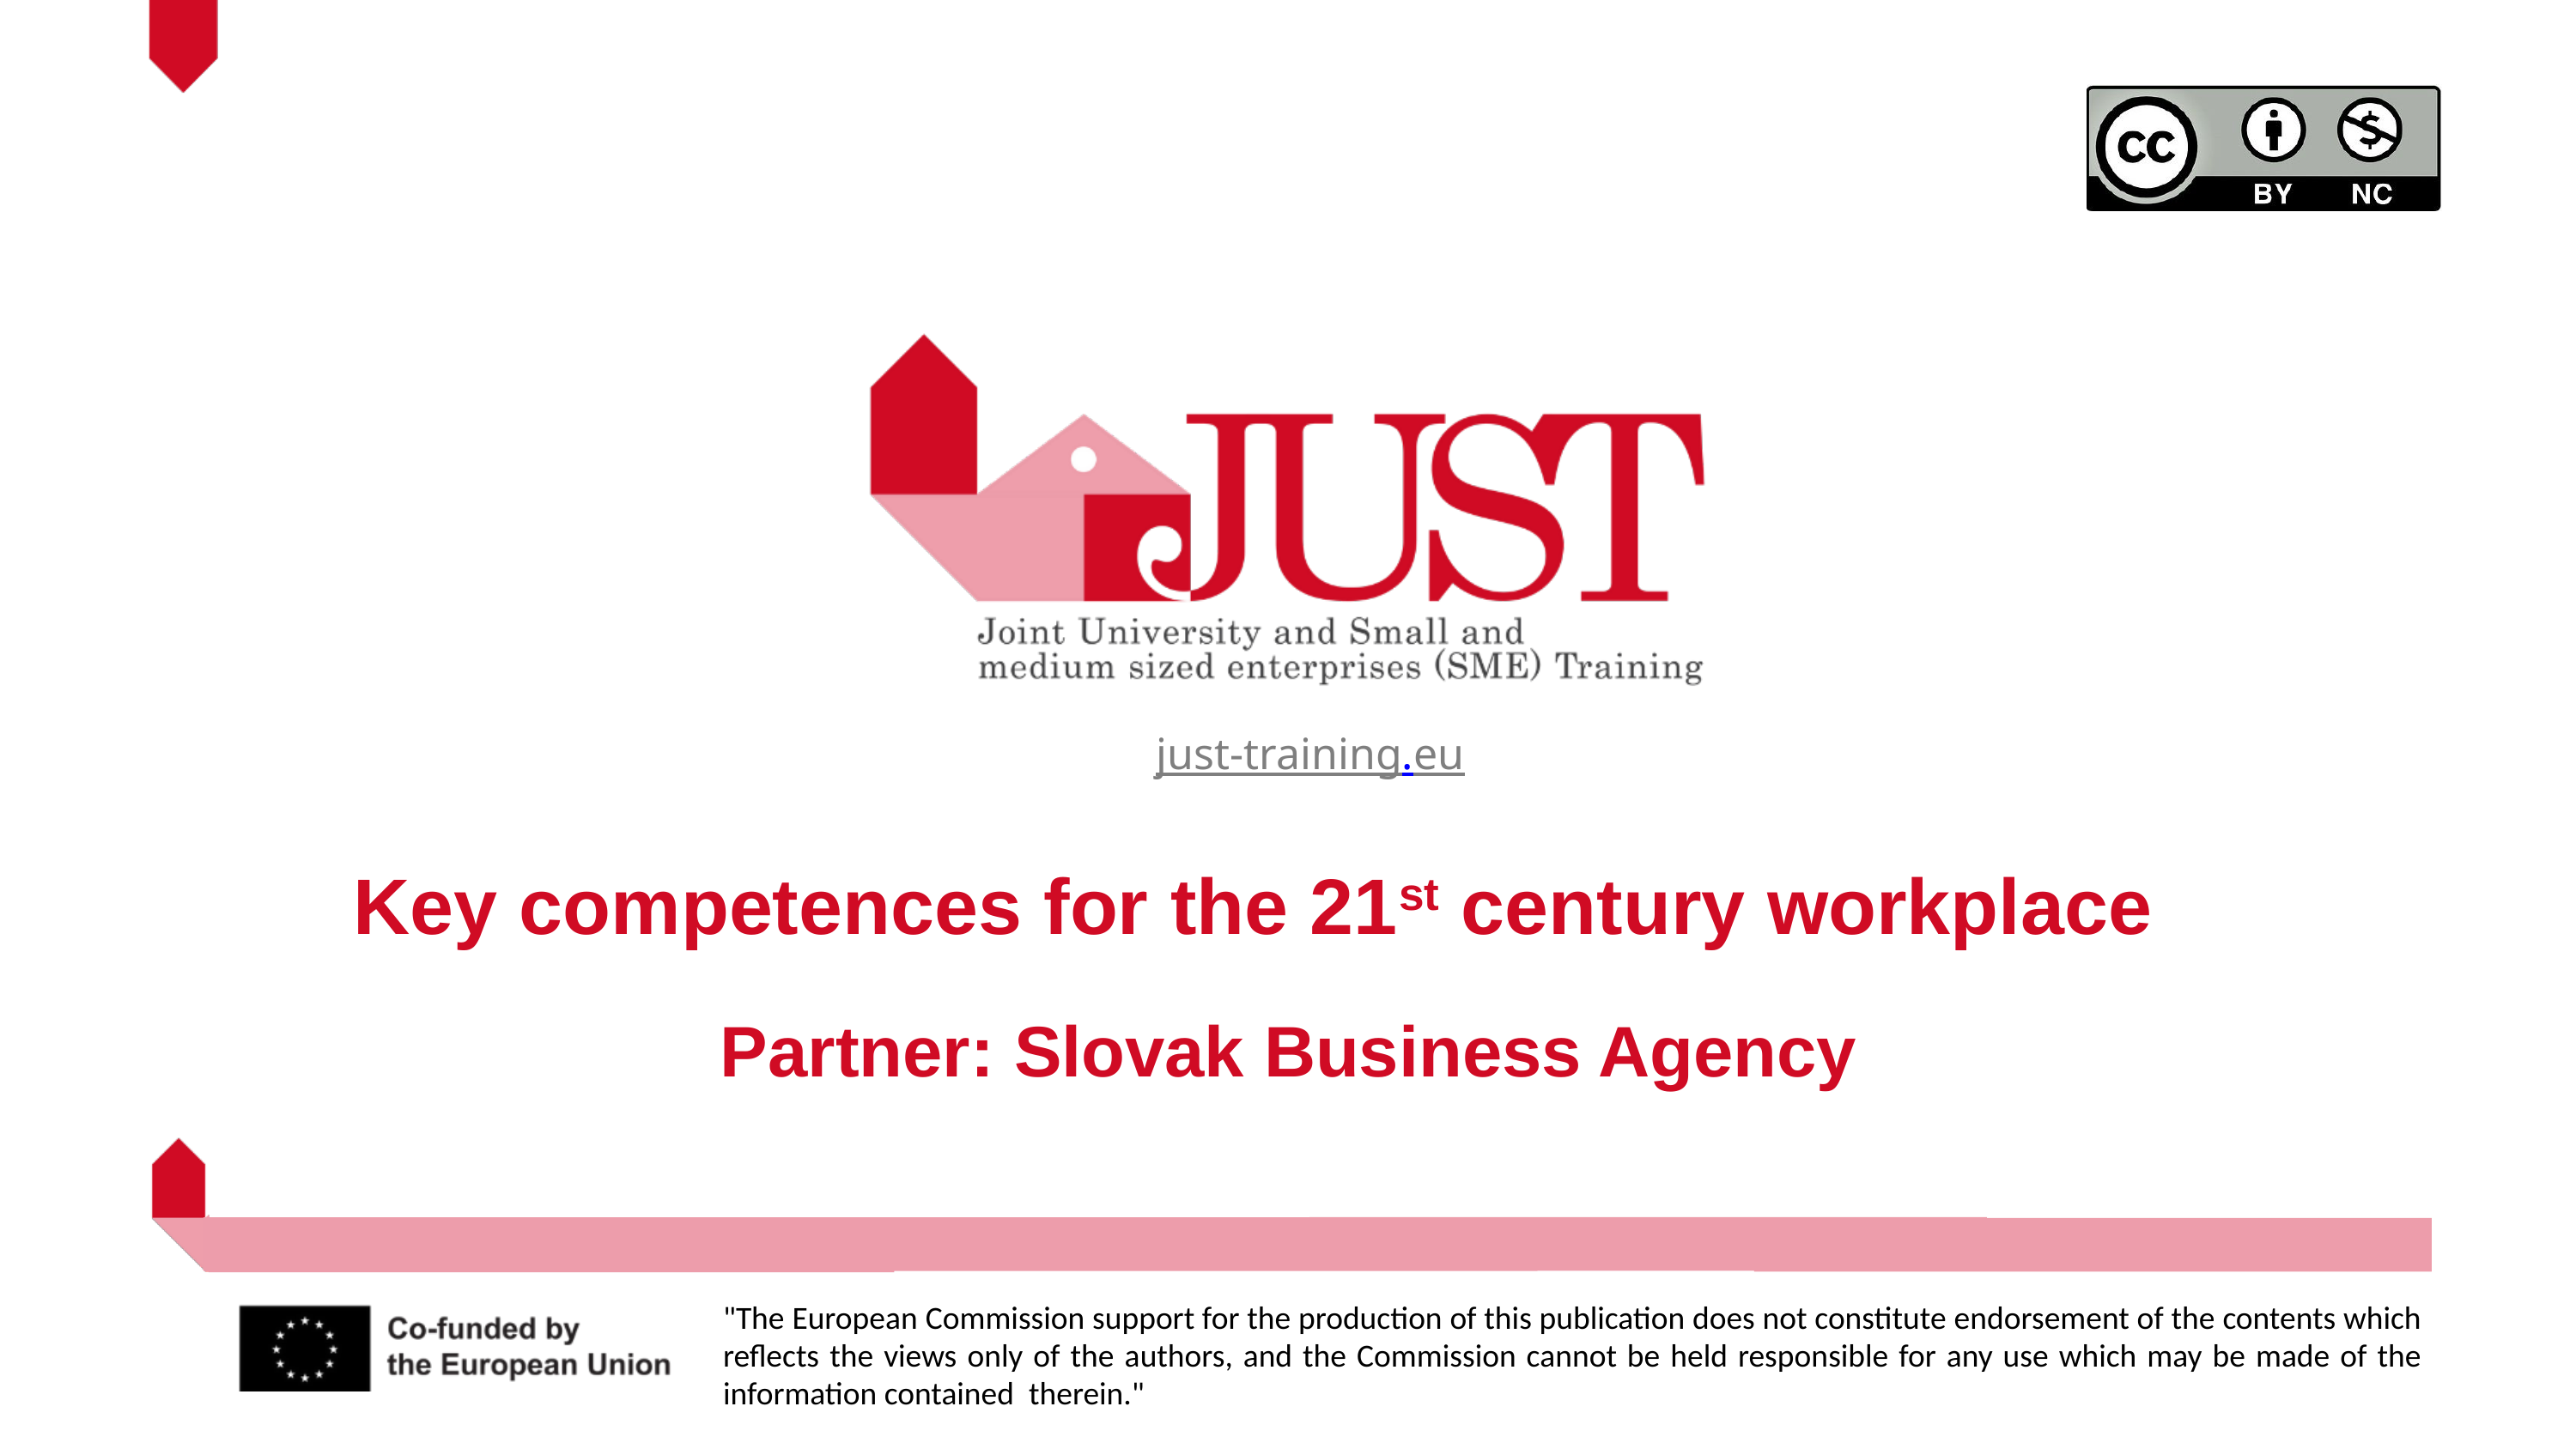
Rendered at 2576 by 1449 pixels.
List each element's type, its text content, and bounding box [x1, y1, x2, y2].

picture [233, 1300, 702, 1391]
text_box just-training.eu [1154, 724, 1486, 785]
picture [855, 324, 1720, 705]
picture [144, 0, 228, 100]
text_box Partner: Slovak Business Agency [400, 998, 2176, 1098]
text_box Key competences for the 21st century workplace [331, 848, 2176, 1051]
picture [144, 1133, 210, 1287]
picture [2086, 83, 2442, 211]
